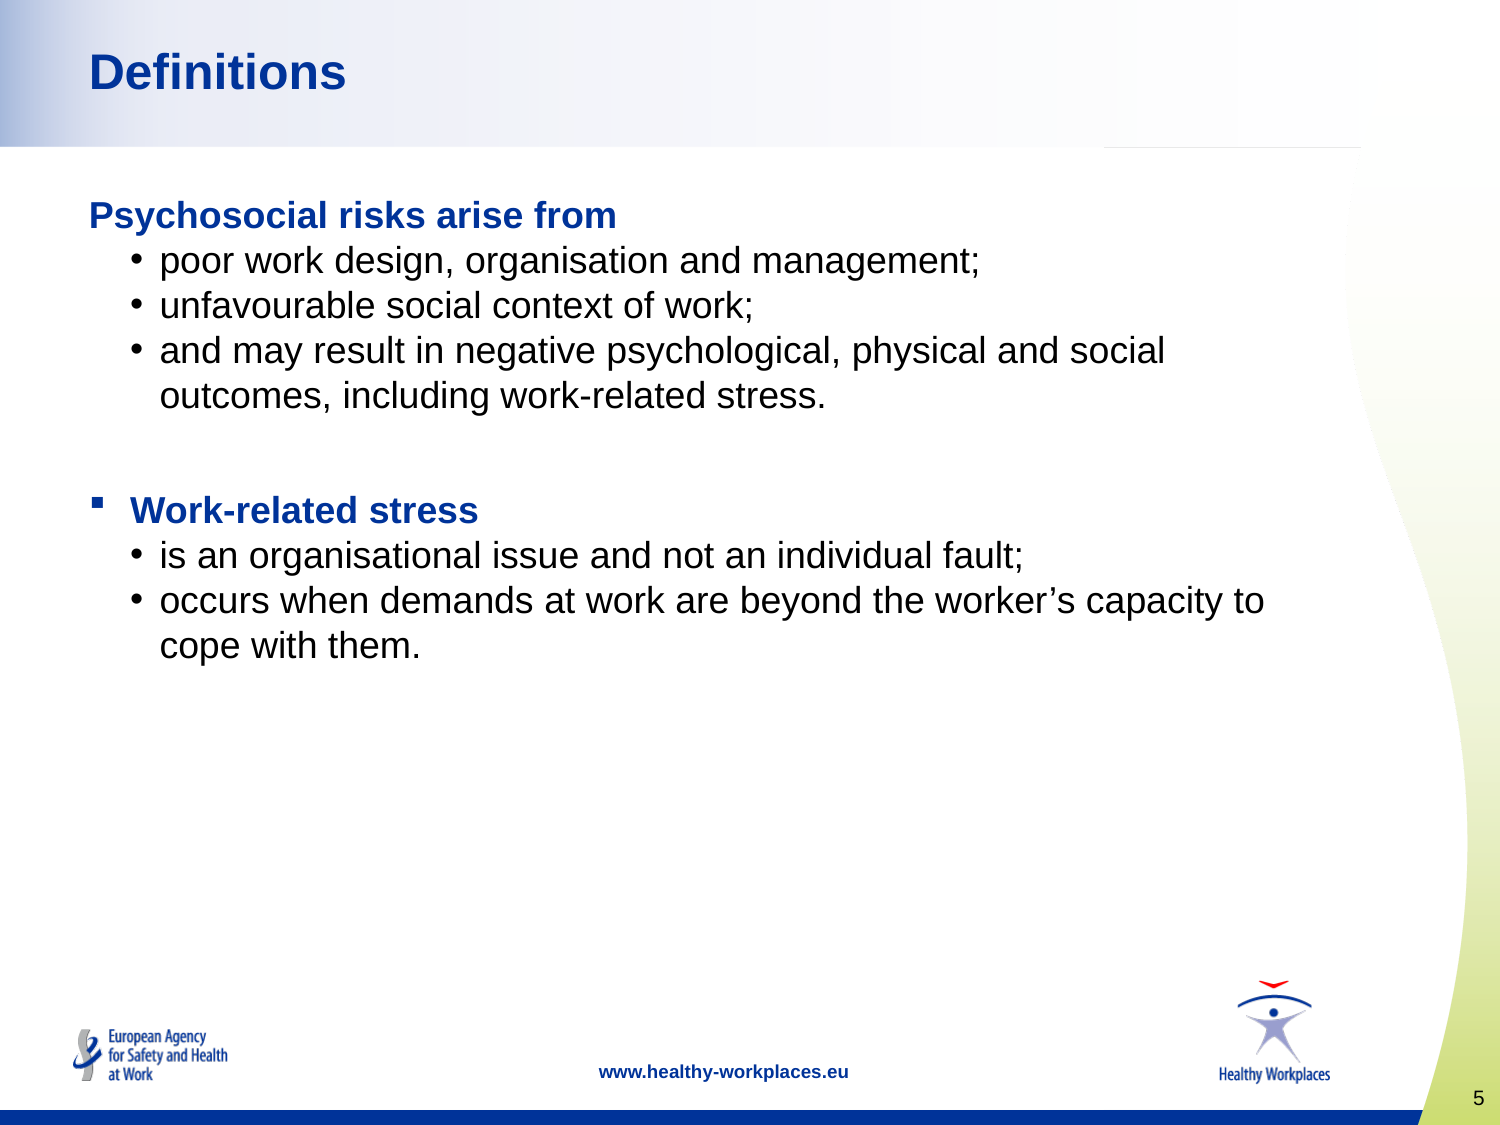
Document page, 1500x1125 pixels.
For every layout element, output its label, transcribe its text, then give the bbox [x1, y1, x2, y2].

title Definitions [73, 29, 1314, 110]
list Psychosocial risks arise from poor work design, organisation and management; unfavourable social context of work; and may result in negative psychological, physical and social outcomes, including work-related stress. Work-related stress is an organisational issue and not an individual fault; occurs when demands at work are beyond the worker’s capacity to cope with them. [73, 183, 1314, 981]
picture [0, 0, 1500, 1125]
